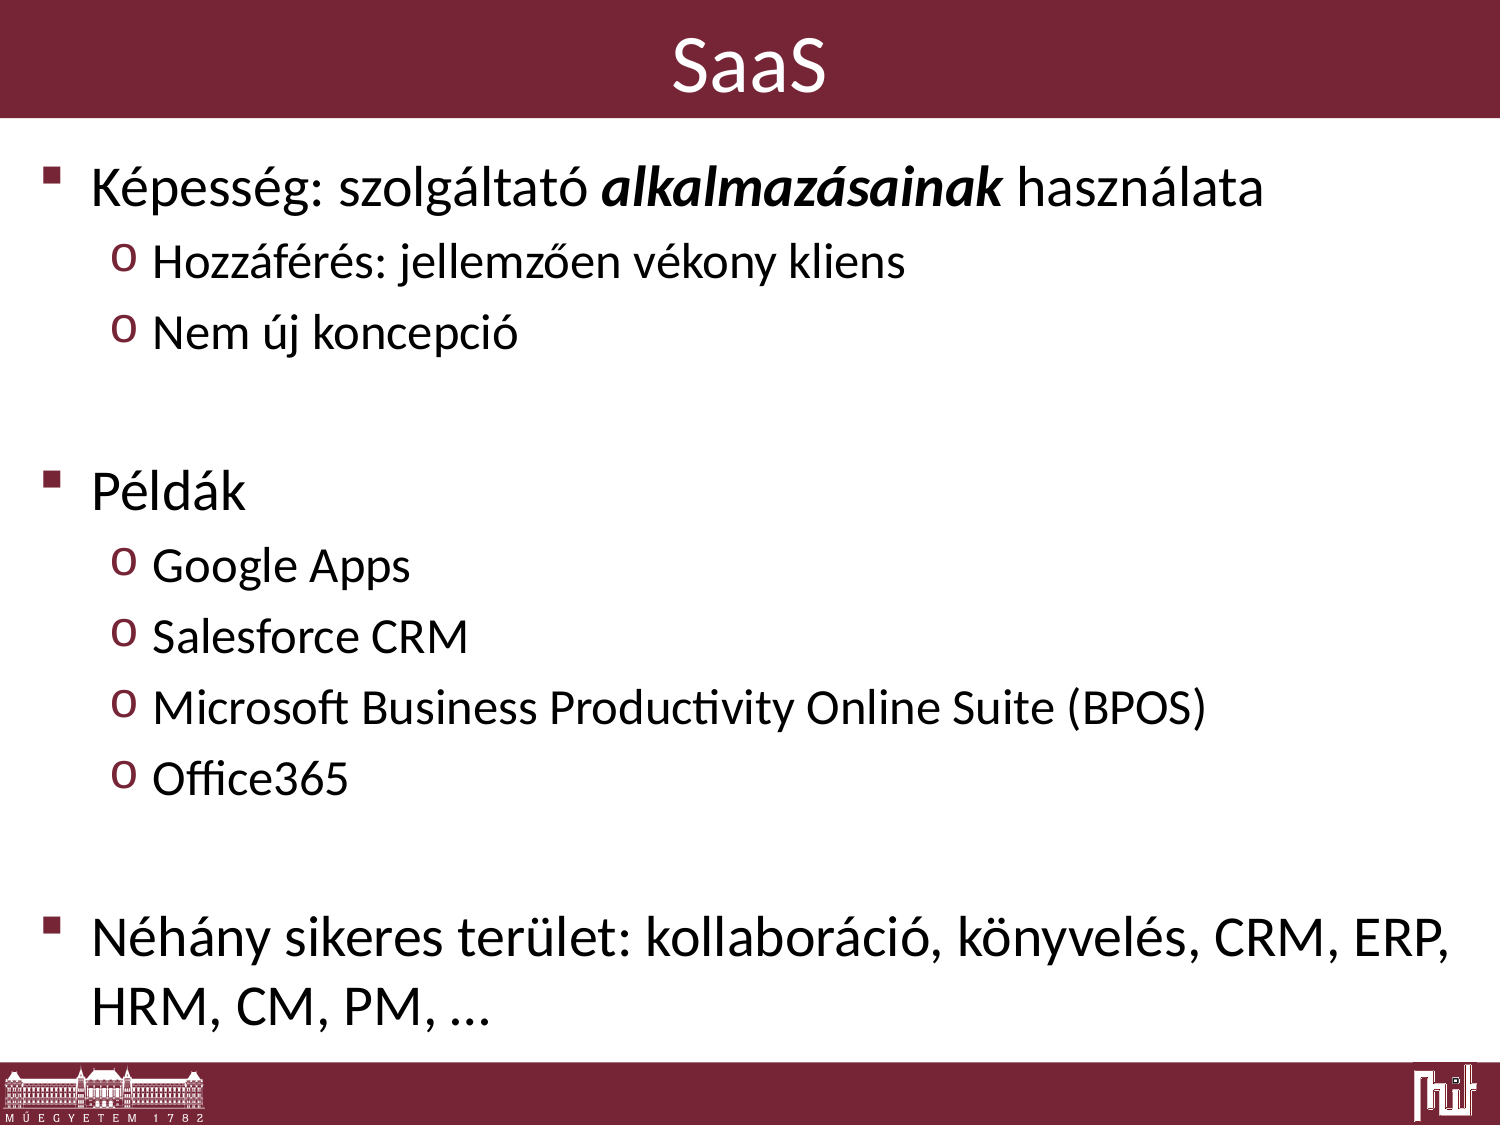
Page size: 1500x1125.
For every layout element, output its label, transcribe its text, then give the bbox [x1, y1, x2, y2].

picture [3, 1064, 205, 1122]
picture [1413, 1062, 1477, 1124]
title SaaS [0, 0, 1500, 119]
list Képesség: szolgáltató alkalmazásainak használata Hozzáférés: jellemzően vékony kliens Nem új koncepció Példák Google Apps Salesforce CRM Microsoft Business Productivity Online Suite (BPOS) Office365 Néhány sikeres terület: kollaboráció, könyvelés, CRM, ERP, HRM, CM, PM, … [23, 140, 1477, 1048]
